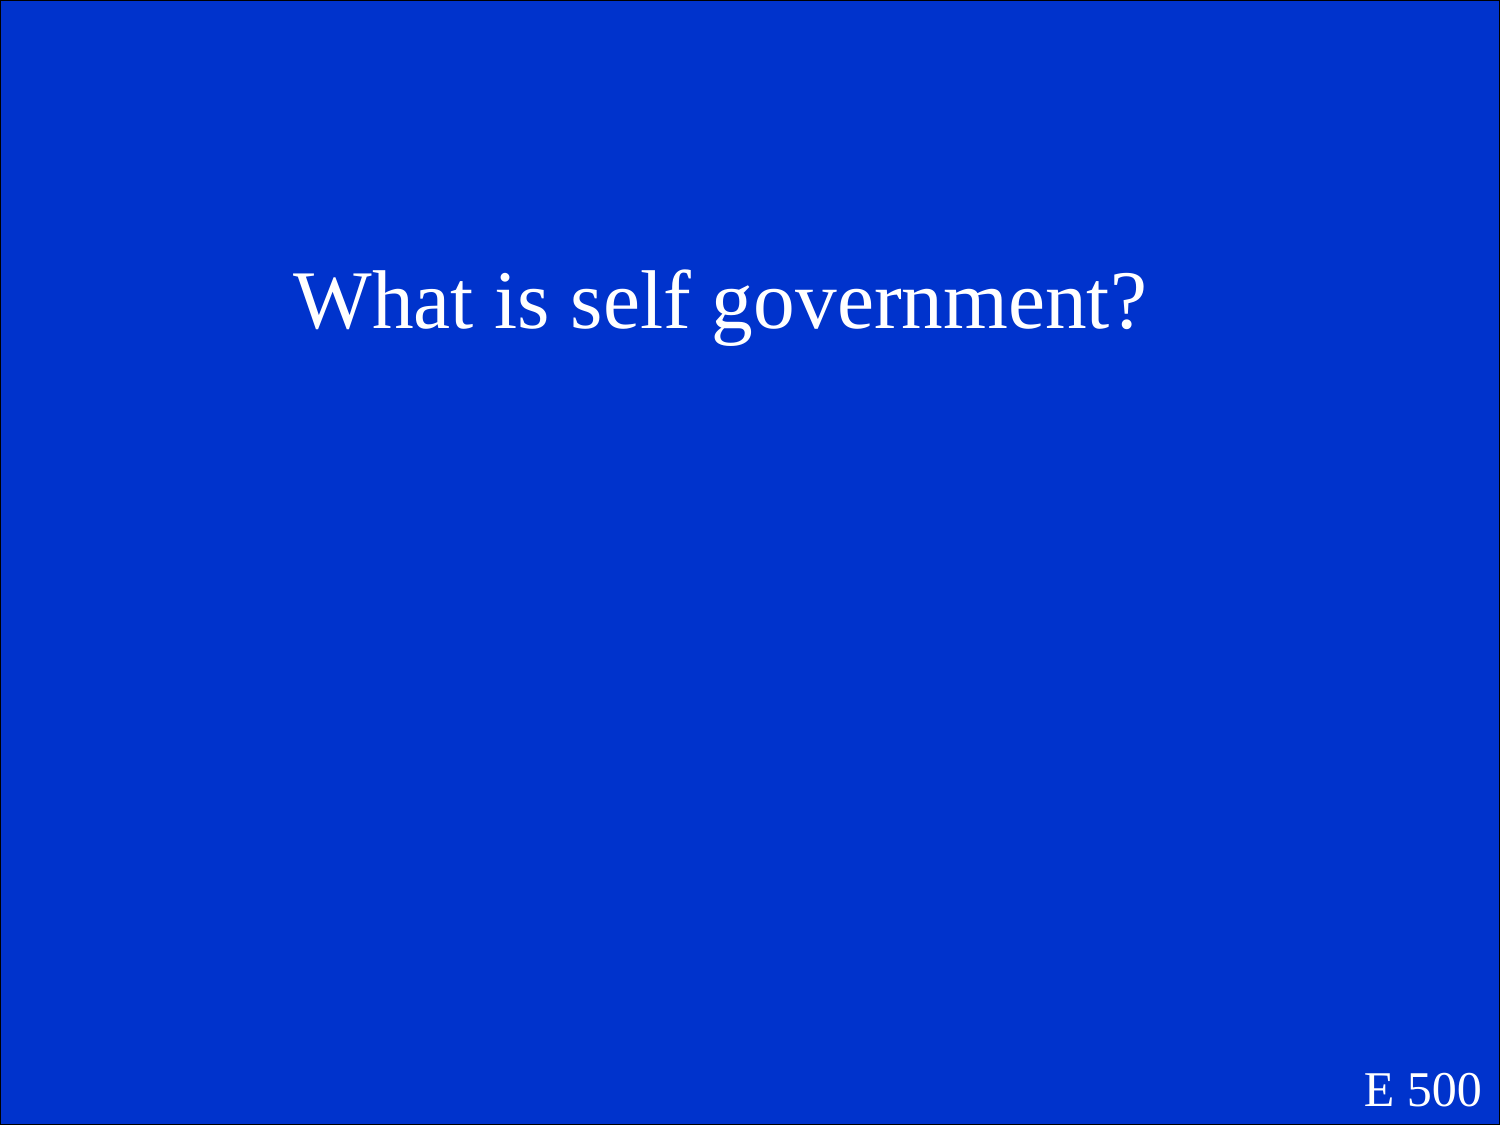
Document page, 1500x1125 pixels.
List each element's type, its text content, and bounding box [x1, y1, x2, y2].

text_box E 500 [1349, 1049, 1497, 1125]
text_box What is self government? [212, 237, 1250, 353]
text_box [0, 0, 1500, 1125]
